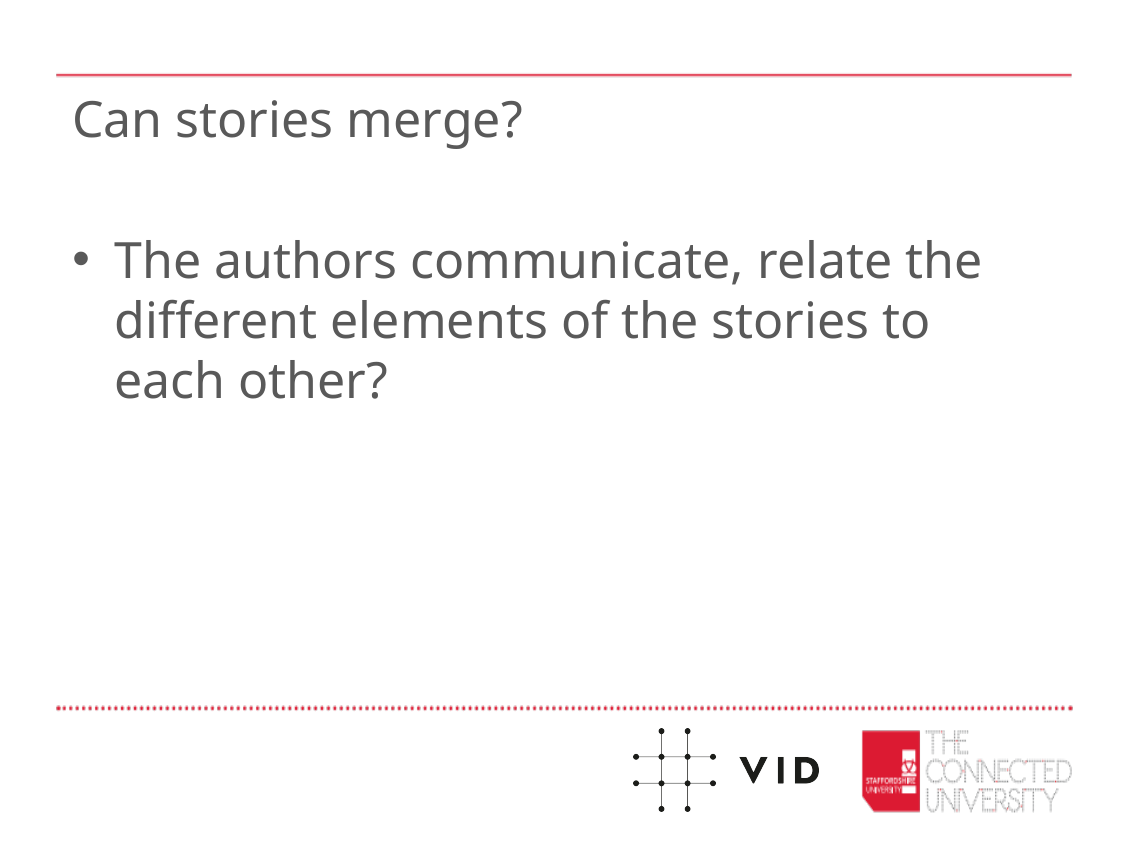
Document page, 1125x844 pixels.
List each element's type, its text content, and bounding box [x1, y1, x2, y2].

picture [633, 728, 819, 812]
title Can stories merge? [57, 80, 1070, 221]
list The authors communicate, relate the different elements of the stories to each other? [57, 221, 1070, 682]
